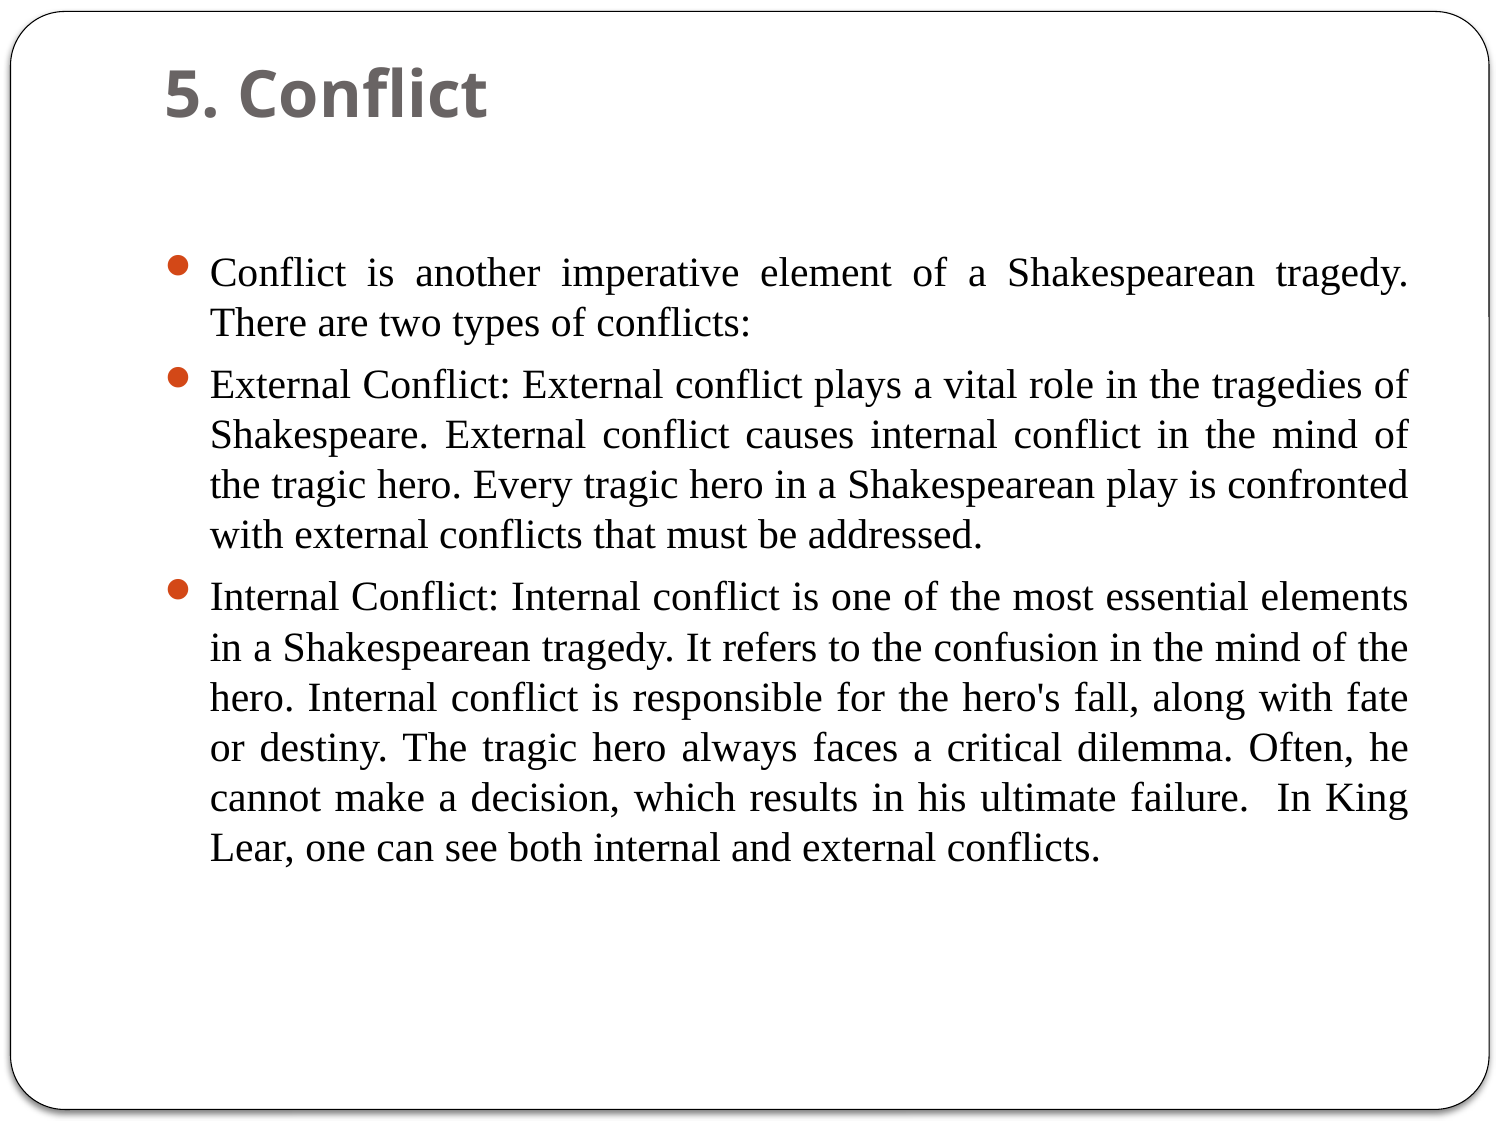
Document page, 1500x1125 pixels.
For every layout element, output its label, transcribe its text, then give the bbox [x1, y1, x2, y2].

list Conflict is another imperative element of a Shakespearean tragedy. There are two types of conflicts: External Conflict: External conflict plays a vital role in the tragedies of Shakespeare. External conflict causes internal conflict in the mind of the tragic hero. Every tragic hero in a Shakespearean play is confronted with external conflicts that must be addressed. Internal Conflict: Internal conflict is one of the most essential elements in a Shakespearean tragedy. It refers to the confusion in the mind of the hero. Internal conflict is responsible for the hero's fall, along with fate or destiny. The tragic hero always faces a critical dilemma. Often, he cannot make a decision, which results in his ultimate failure. In King Lear, one can see both internal and external conflicts. [150, 237, 1425, 988]
title 5. Conflict [150, 45, 1425, 233]
